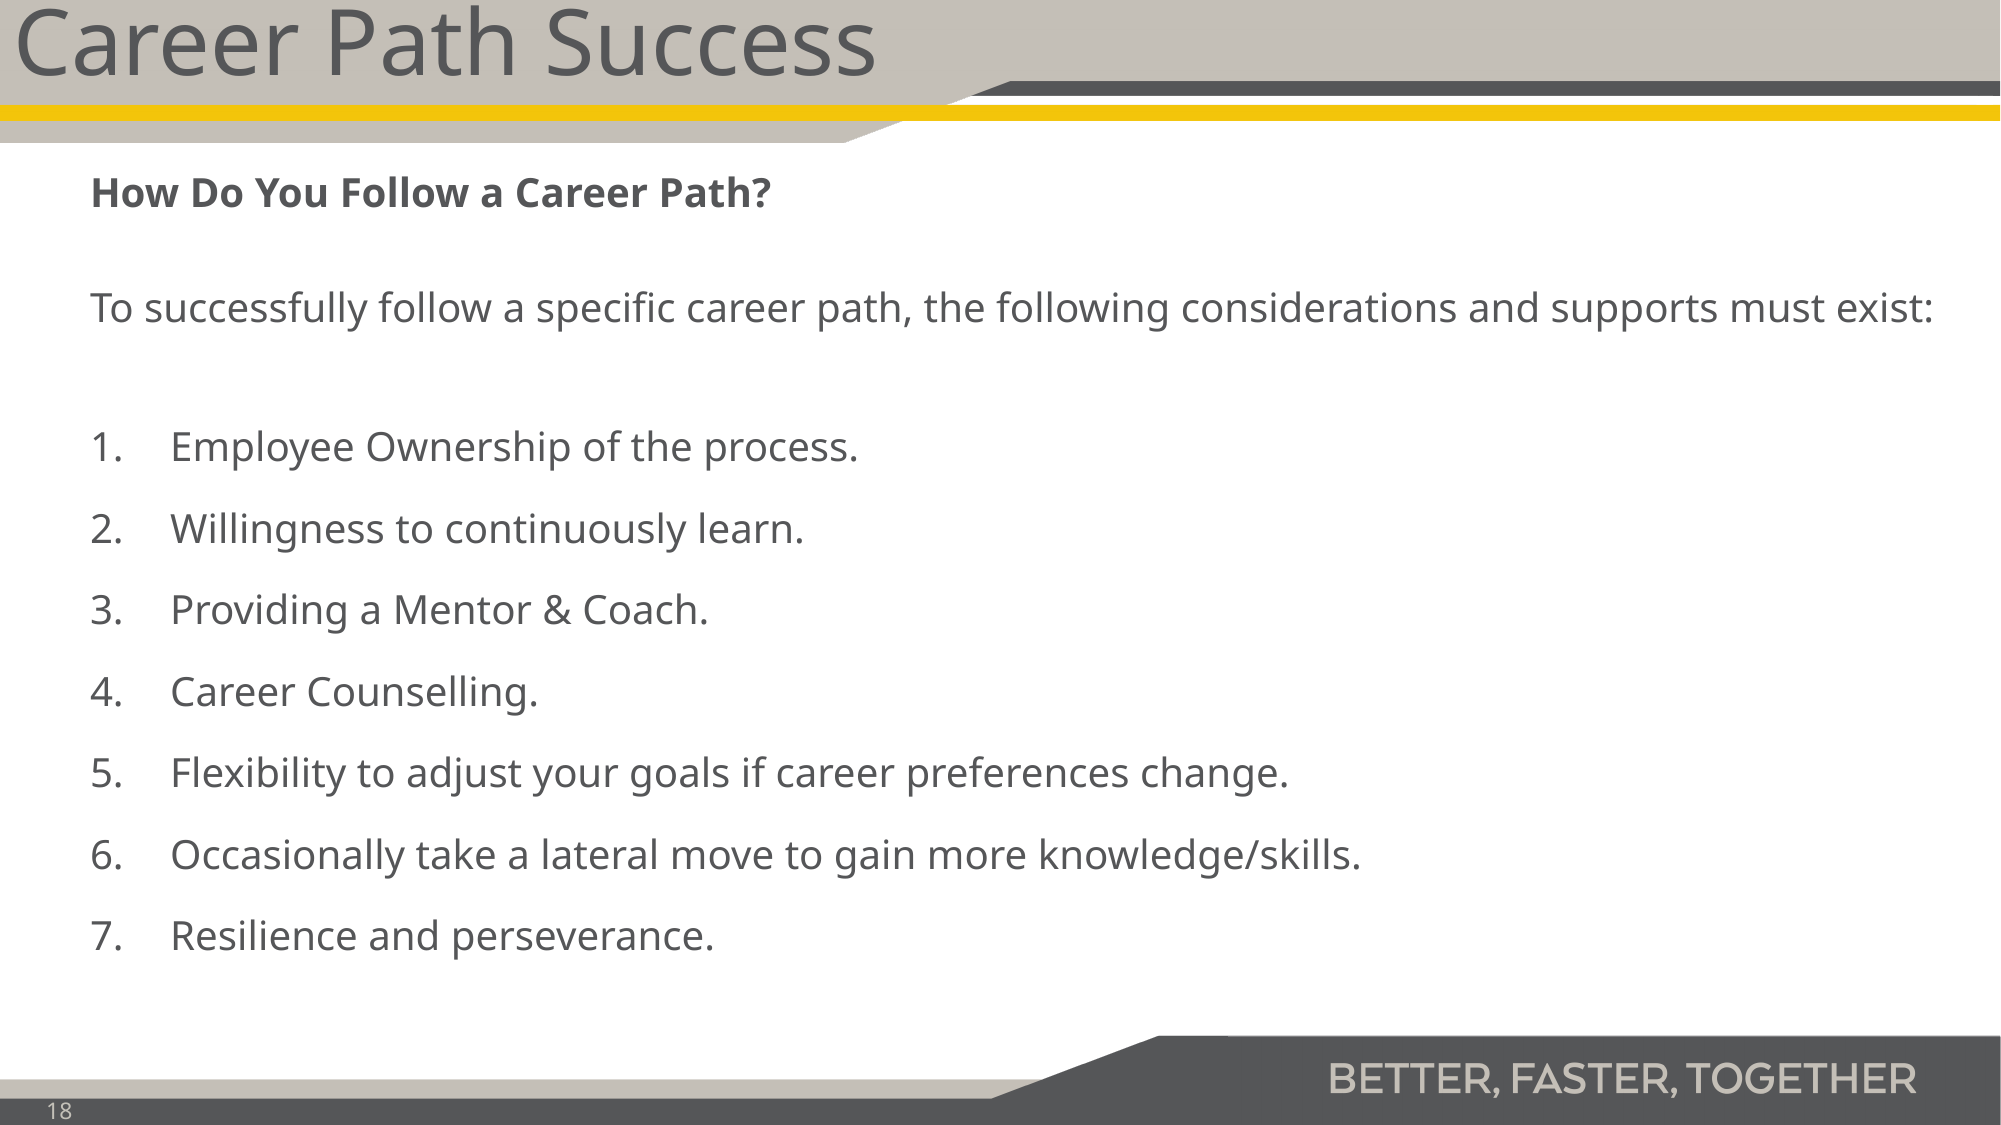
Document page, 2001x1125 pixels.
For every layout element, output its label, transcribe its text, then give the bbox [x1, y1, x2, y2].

list How Do You Follow a Career Path? To successfully follow a specific career path, the following considerations and supports must exist: Employee Ownership of the process. Willingness to continuously learn. Providing a Mentor & Coach. Career Counselling. Flexibility to adjust your goals if career preferences change. Occasionally take a lateral move to gain more knowledge/skills. Resilience and perseverance. [75, 160, 1961, 1006]
title Career Path Success [0, 0, 2000, 129]
picture [0, 1029, 2001, 1125]
picture [0, 0, 2001, 152]
